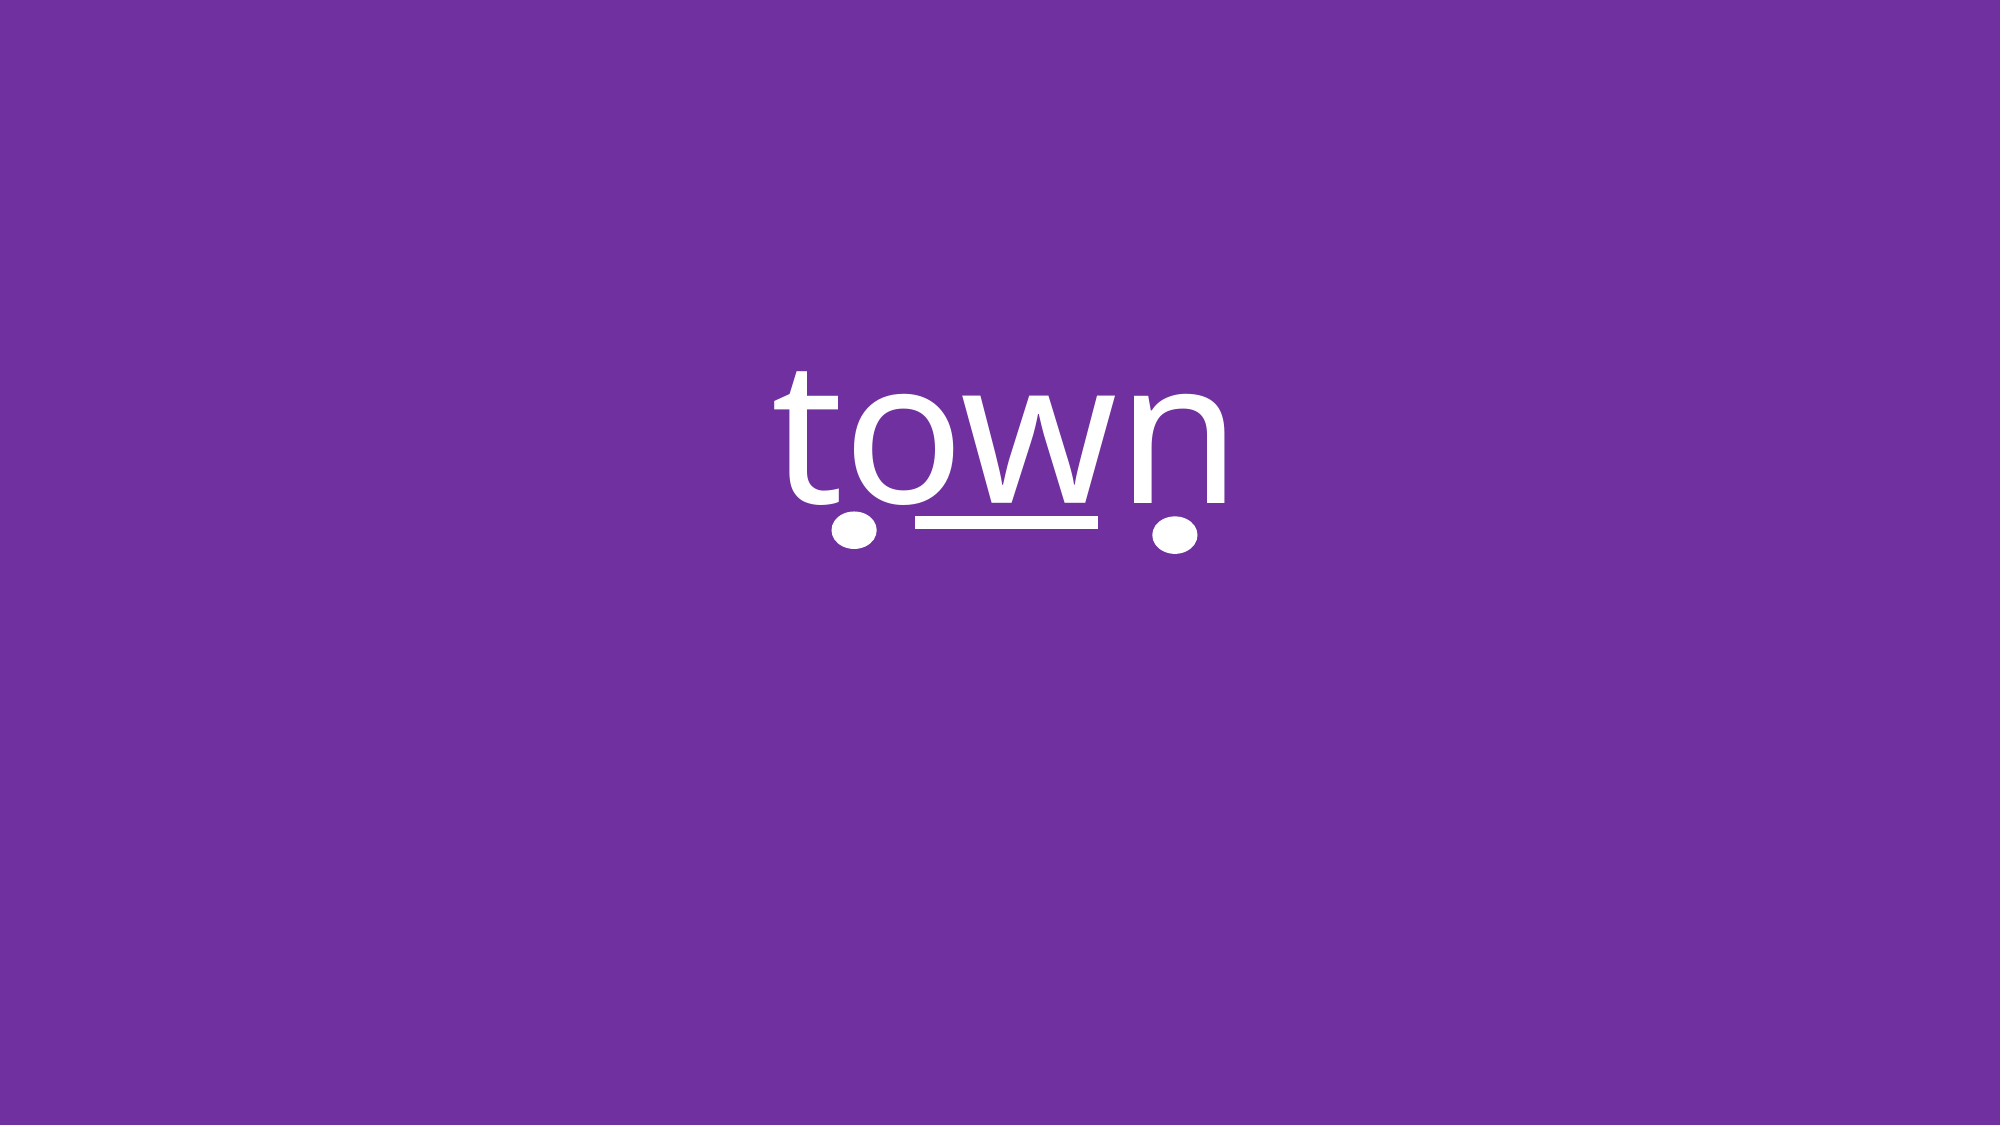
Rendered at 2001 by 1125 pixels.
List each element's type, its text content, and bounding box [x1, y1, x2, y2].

text_box town [516, 295, 1498, 551]
text_box [830, 510, 878, 551]
text_box [1151, 515, 1199, 555]
